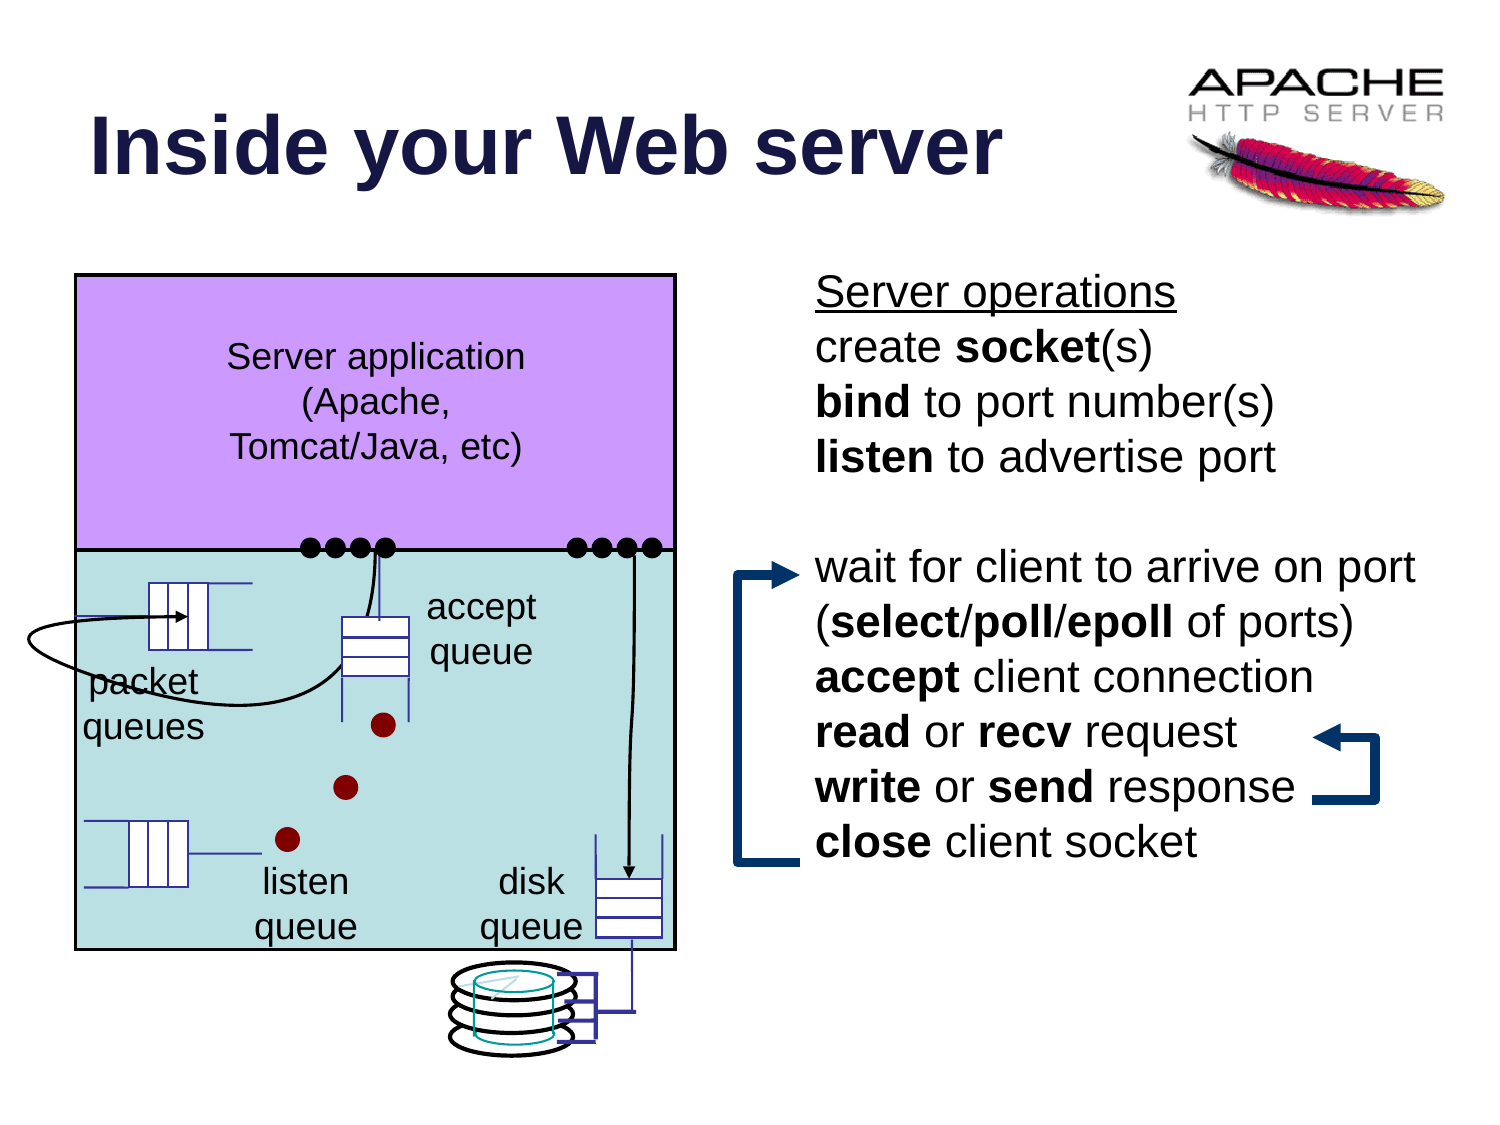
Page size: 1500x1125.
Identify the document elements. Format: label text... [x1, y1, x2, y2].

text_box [543, 892, 723, 961]
text_box packet queues [49, 659, 237, 755]
text_box [75, 274, 675, 550]
text_box [75, 550, 632, 950]
text_box [737, 568, 800, 863]
text_box listen queue [225, 849, 387, 955]
text_box [350, 537, 371, 559]
text_box [591, 537, 613, 559]
text_box [634, 550, 675, 716]
text_box [566, 537, 588, 559]
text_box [293, 605, 473, 673]
text_box [329, 537, 346, 559]
text_box [1312, 731, 1376, 801]
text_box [74, 583, 252, 651]
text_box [257, 499, 326, 668]
title Inside your Web server [75, 0, 1425, 200]
text_box [275, 827, 301, 849]
text_box Server application (Apache, Tomcat/Java, etc) [199, 324, 553, 475]
text_box [333, 774, 359, 800]
text_box packet queues [49, 649, 237, 703]
picture [1156, 24, 1476, 263]
text_box [370, 712, 396, 738]
text_box [616, 537, 638, 559]
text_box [449, 962, 637, 1056]
text_box [641, 537, 663, 559]
text_box [375, 537, 396, 559]
text_box [630, 728, 675, 891]
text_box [83, 820, 263, 888]
text_box disk queue [450, 849, 613, 955]
text_box Server operations create socket(s) bind to port number(s) listen to advertise port wait for client to arrive on port (select/poll/epoll of ports) accept client connection read or recv request write or send response close client socket [799, 254, 1463, 875]
text_box accept queue [400, 574, 563, 680]
